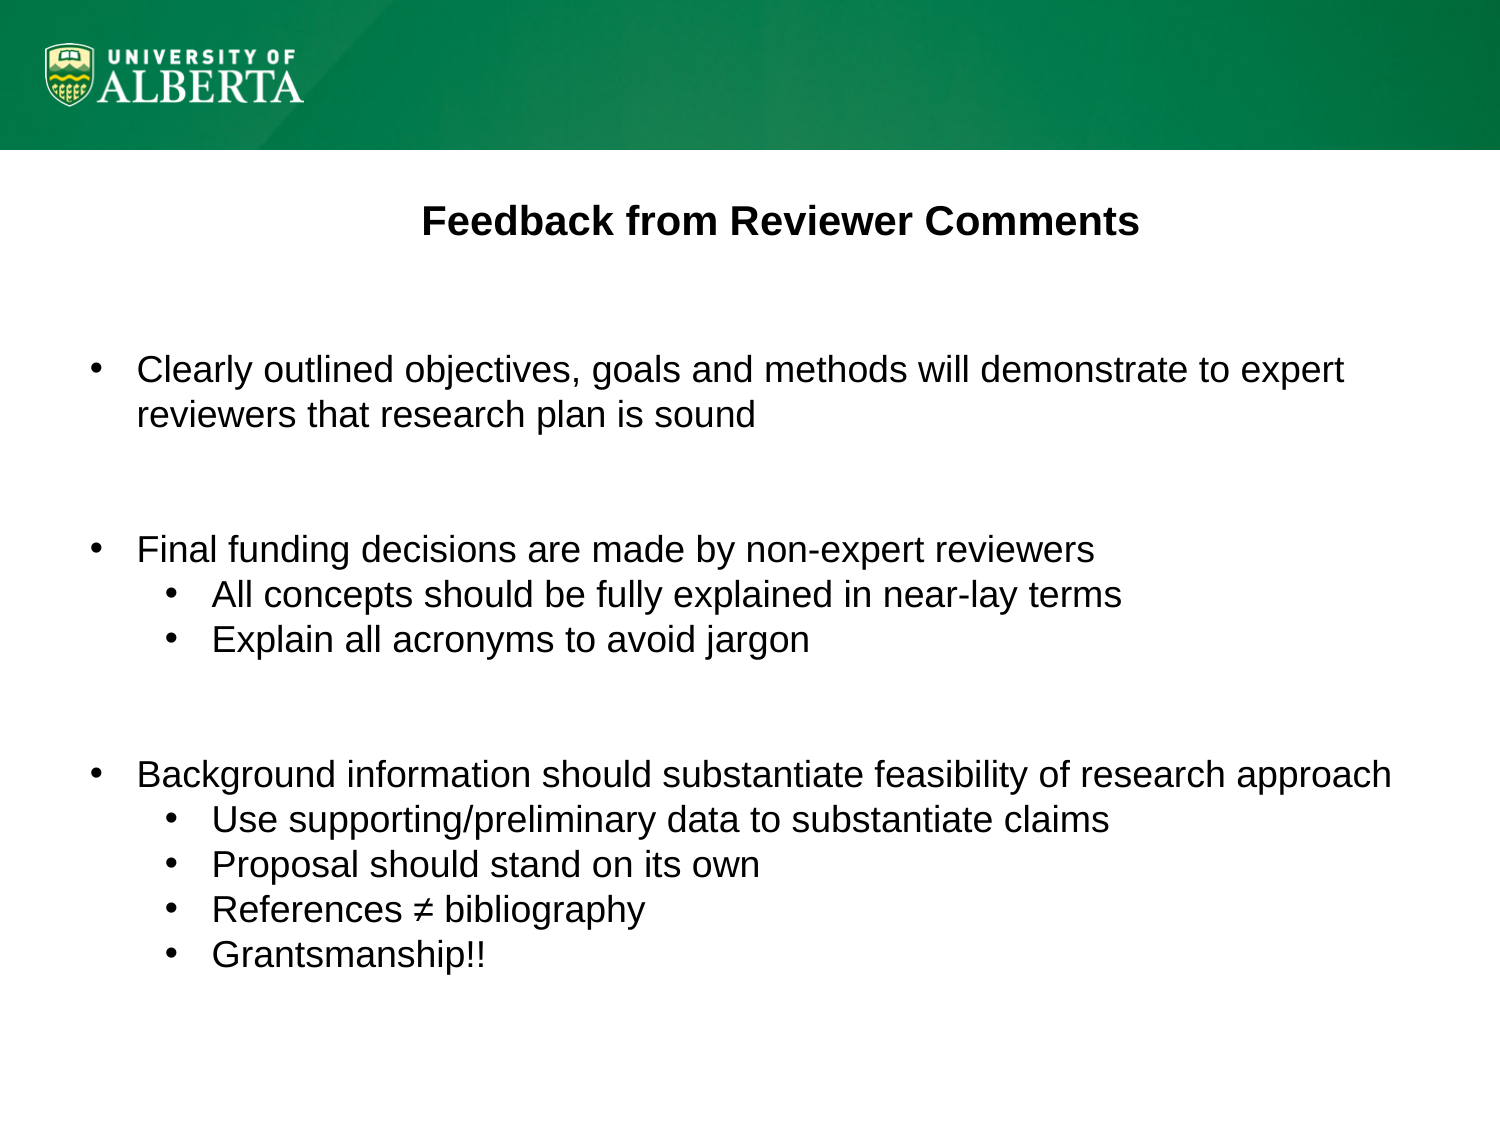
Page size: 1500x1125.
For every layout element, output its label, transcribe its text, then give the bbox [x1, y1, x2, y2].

picture [0, 0, 1500, 150]
text_box Feedback from Reviewer Comments [106, 149, 1456, 337]
text_box Clearly outlined objectives, goals and methods will demonstrate to expert reviewers that research plan is sound Final funding decisions are made by non-expert reviewers All concepts should be fully explained in near-lay terms Explain all acronyms to avoid jargon Background information should substantiate feasibility of research approach Use supporting/preliminary data to substantiate claims Proposal should stand on its own References ≠ bibliography Grantsmanship!! [74, 337, 1456, 1028]
